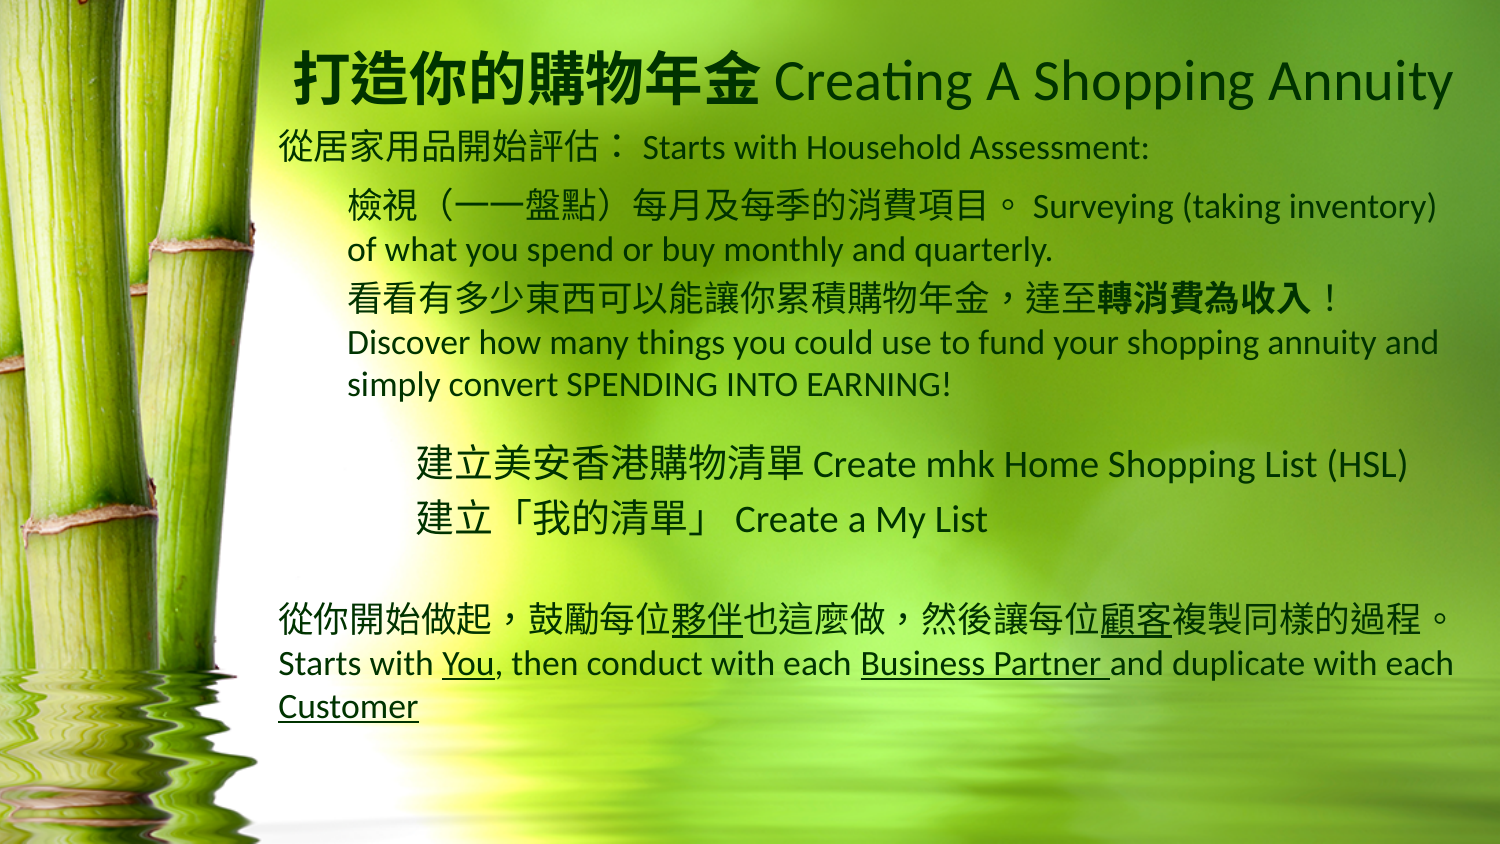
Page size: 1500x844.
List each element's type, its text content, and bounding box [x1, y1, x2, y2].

picture [0, 0, 1500, 844]
text_box 打造你的購物年金Creating A Shopping Annuity [266, 6, 1482, 147]
subtitle 從居家用品開始評估：Starts with Household Assessment: 檢視（一一盤點）每月及每季的消費項目。Surveying (taking inventory) of what you spend or buy monthly and quarterly. 看看有多少東西可以能讓你累積購物年金，達至轉消費為收入！Discover how many things you could use to fund your shopping annuity and simply convert SPENDING INTO EARNING! 建立美安香港購物清單Create mhk Home Shopping List (HSL) 建立「我的清單」Create a My List 從你開始做起，鼓勵每位夥伴也這麼做，然後讓每位顧客複製同樣的過程。Starts with You, then conduct with each Business Partner and duplicate with each Customer [263, 116, 1485, 741]
